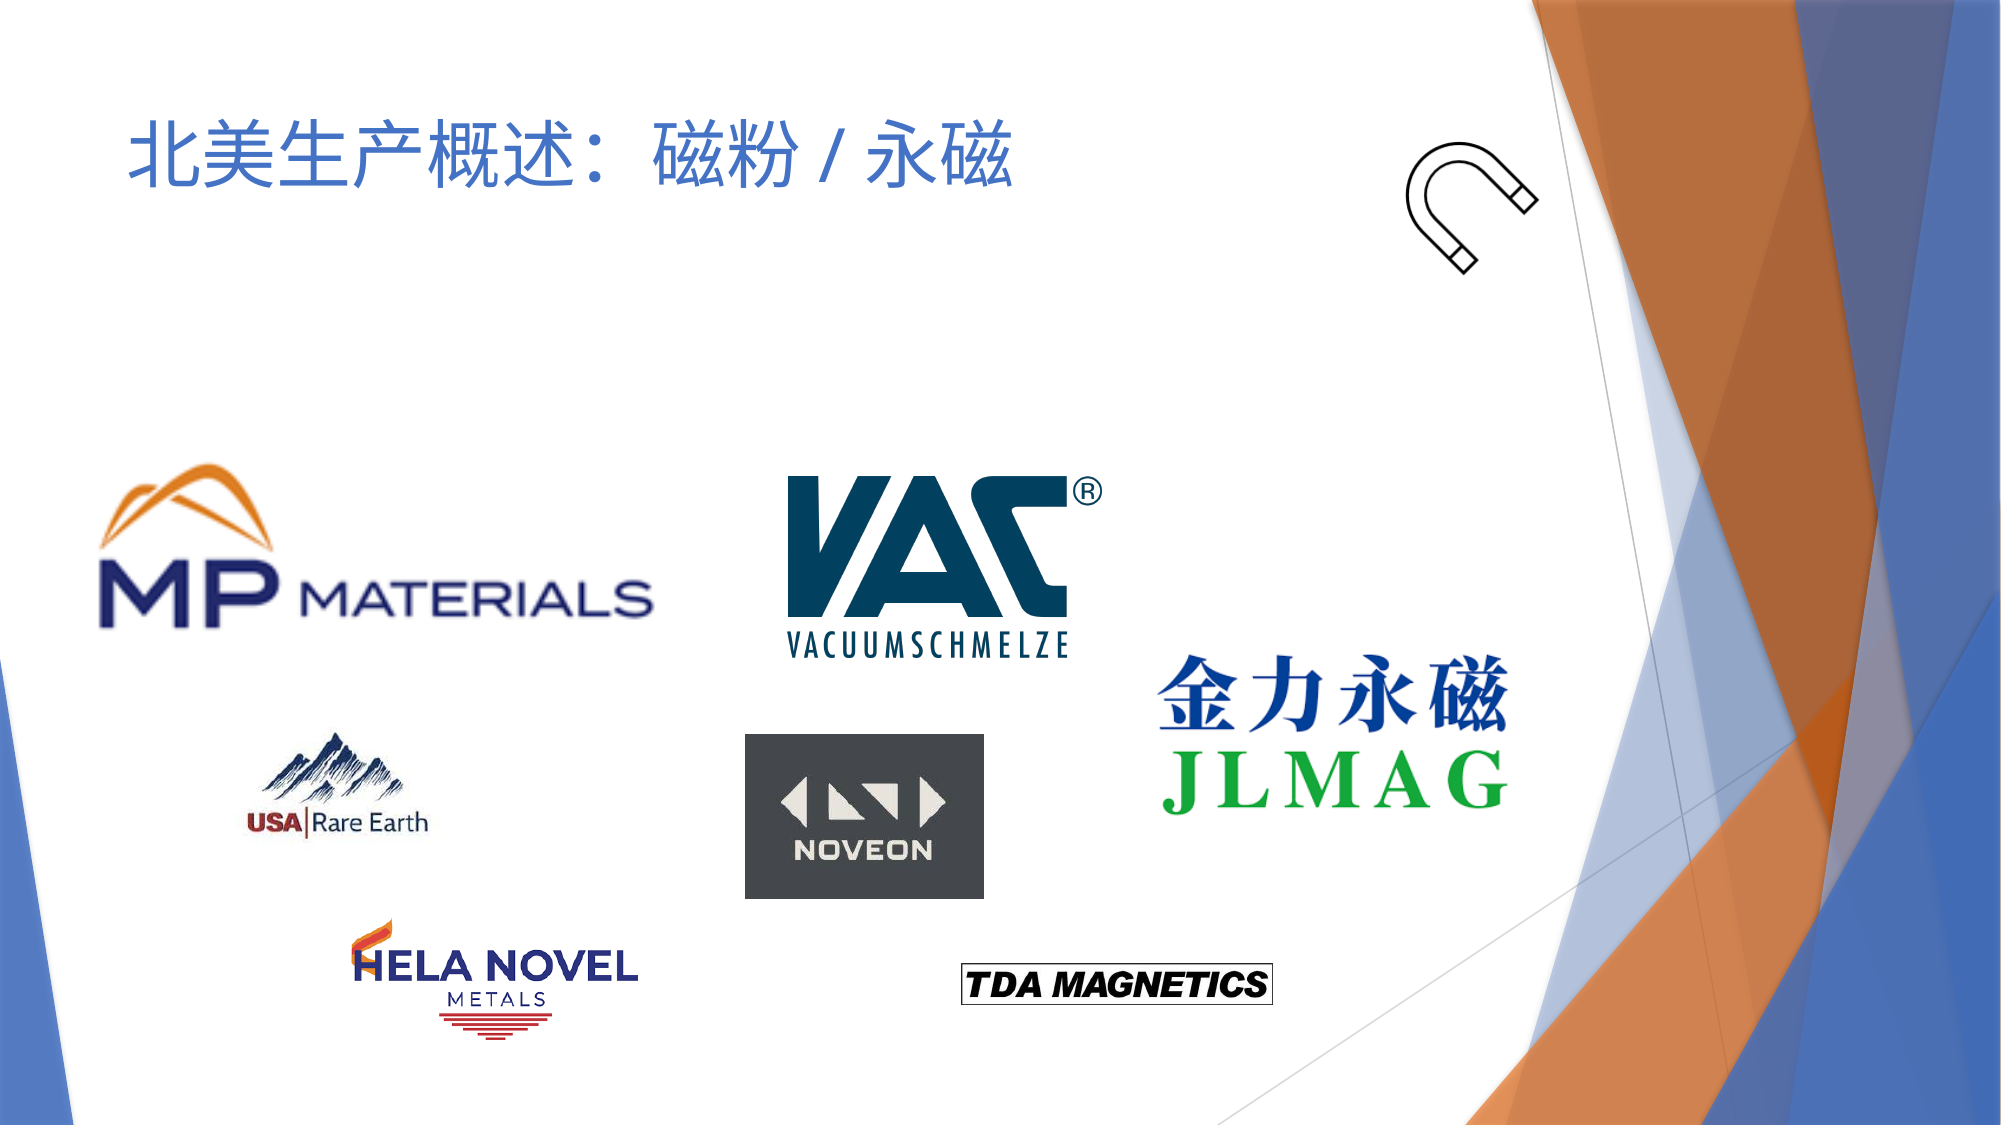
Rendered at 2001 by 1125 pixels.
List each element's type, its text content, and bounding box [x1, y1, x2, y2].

picture [744, 734, 984, 900]
picture [1141, 643, 1527, 826]
picture [88, 387, 667, 887]
picture [1397, 132, 1549, 284]
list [786, 475, 1102, 658]
picture [351, 917, 638, 1040]
picture [960, 963, 1273, 1006]
title 北美生产概述：磁粉/永磁 [111, 99, 1522, 317]
